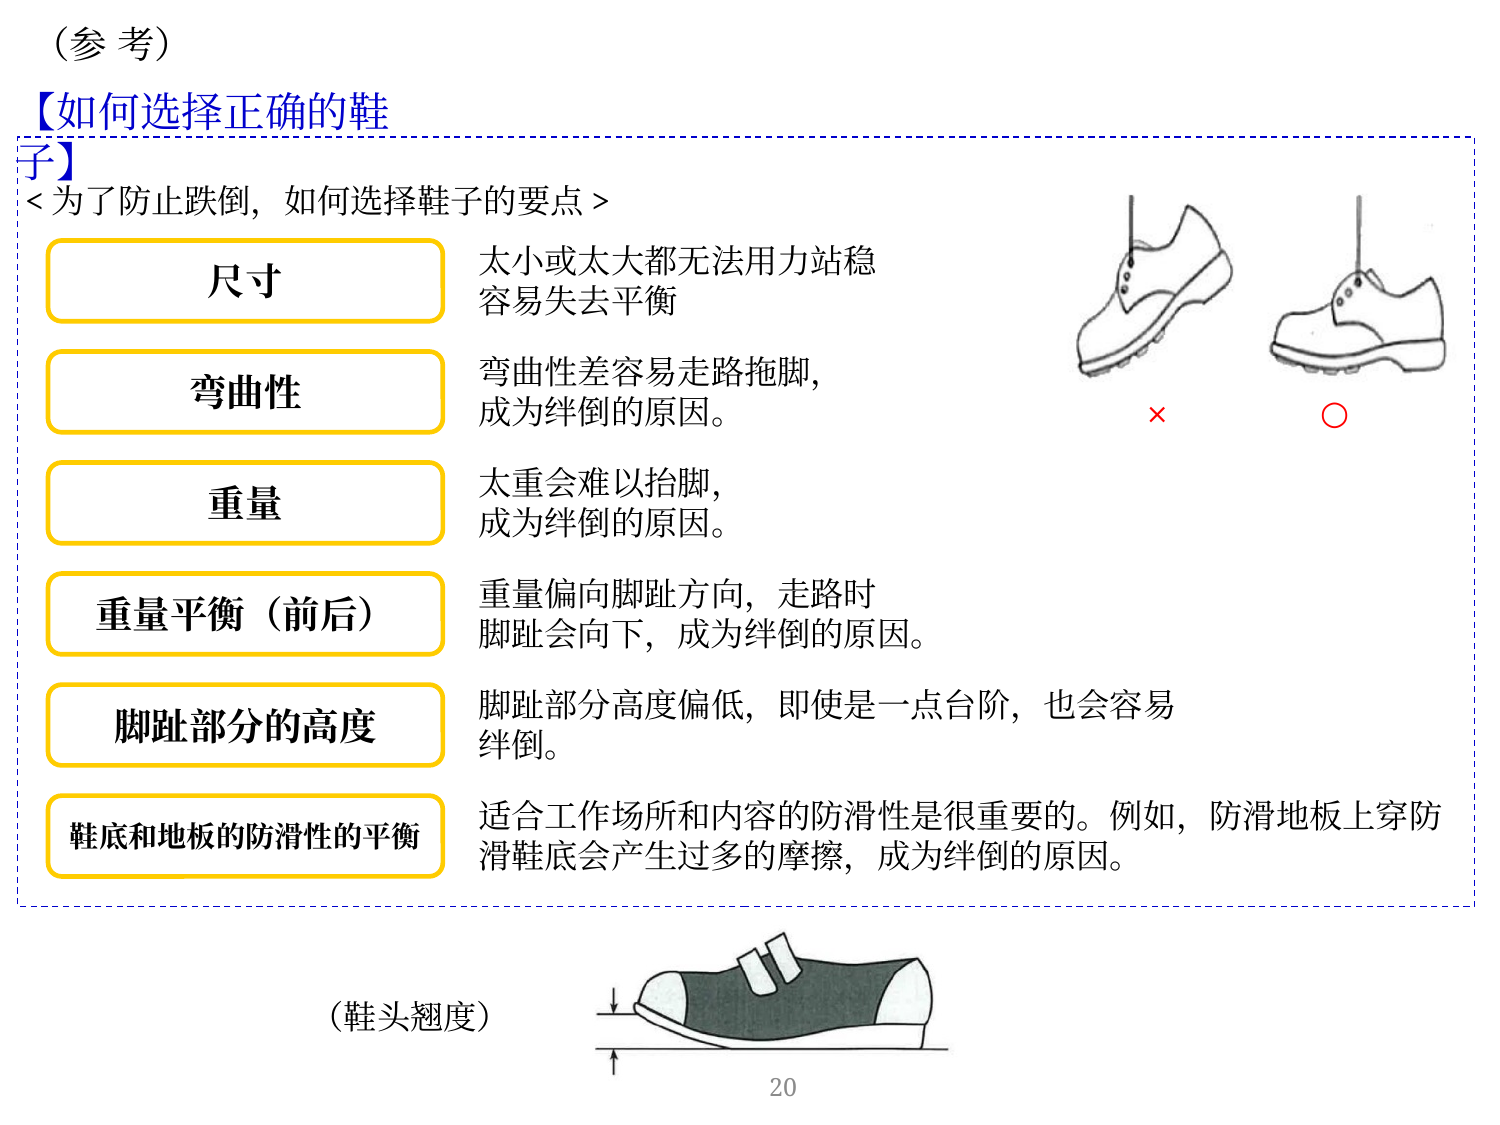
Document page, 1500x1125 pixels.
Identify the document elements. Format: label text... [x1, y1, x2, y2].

text_box 脚趾部分的高度 [45, 682, 445, 768]
text_box 【如何选择正确的鞋子】 [0, 78, 449, 193]
text_box 脚趾部分高度偏低，即使是一点台阶，也会容易绊倒。 [478, 684, 1187, 765]
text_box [295, 916, 964, 1081]
text_box 太小或太大都无法用力站稳 容易失去平衡 [478, 240, 1051, 321]
text_box × [1116, 400, 1199, 444]
text_box [16, 135, 1477, 909]
text_box 太重会难以抬脚， 成为绊倒的原因。 [478, 462, 1094, 543]
text_box 重量平衡（前后） [45, 571, 445, 657]
text_box （参 考） [17, 13, 292, 73]
picture [1056, 184, 1463, 392]
text_box 鞋底和地板的防滑性的平衡 [45, 793, 445, 879]
text_box 弯曲性差容易走路拖脚， 成为绊倒的原因。 [478, 351, 1094, 432]
text_box 尺寸 [45, 238, 445, 324]
text_box 重量 [45, 460, 445, 546]
text_box 适合工作场所和内容的防滑性是很重要的。例如，防滑地板上穿防滑鞋底会产生过多的摩擦，成为绊倒的原因。 [478, 795, 1471, 876]
text_box ○ [1293, 400, 1376, 439]
slide_number 20 [608, 1089, 959, 1119]
text_box 重量偏向脚趾方向，走路时 脚趾会向下，成为绊倒的原因。 [478, 573, 1187, 654]
text_box <为了防止跌倒，如何选择鞋子的要点> [25, 179, 711, 220]
text_box 弯曲性 [45, 349, 445, 435]
